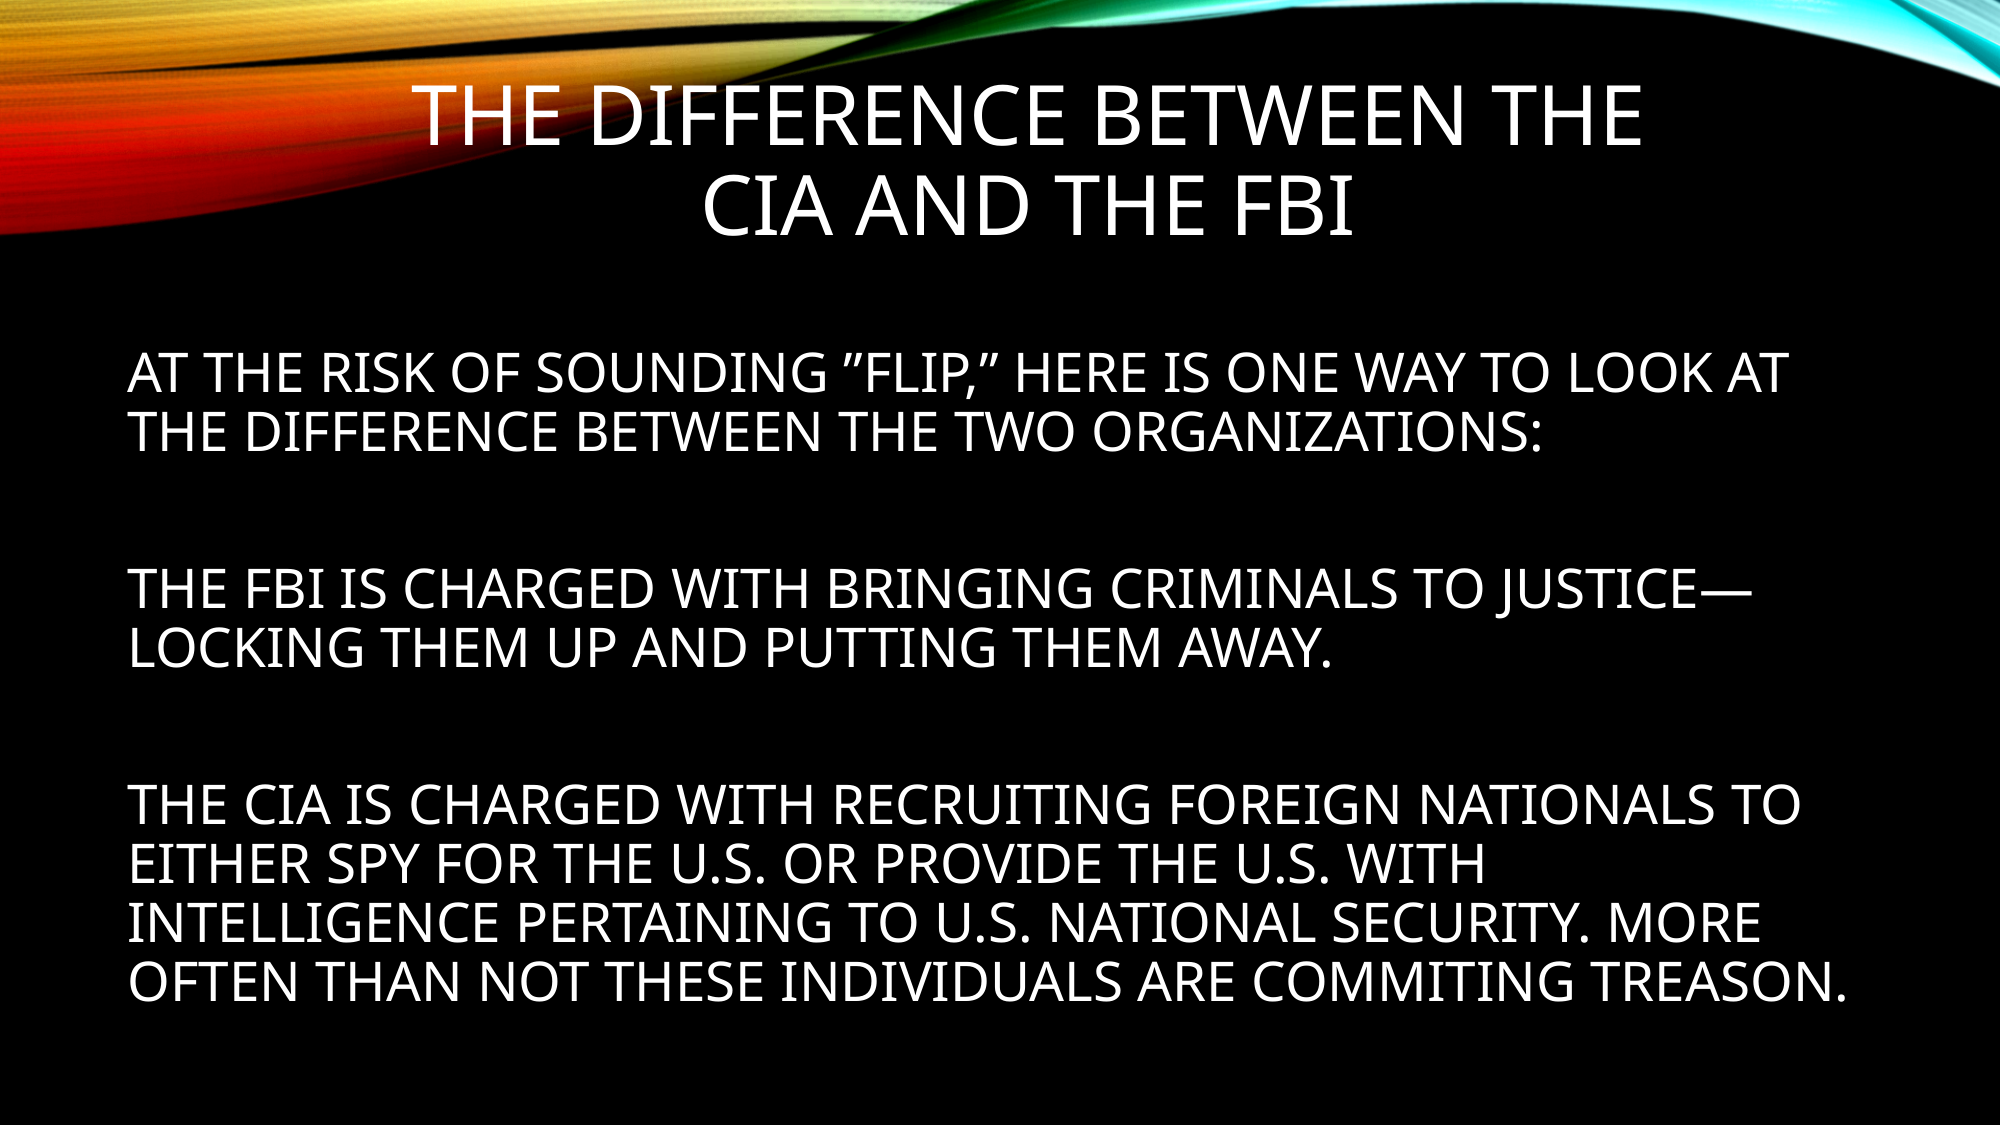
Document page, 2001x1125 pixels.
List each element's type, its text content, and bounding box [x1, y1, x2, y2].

picture [0, 0, 2000, 237]
list AT THE RISK OF SOUNDING ”FLIP,” HERE IS ONE WAY TO LOOK AT THE DIFFERENCE BETWEEN THE TWO ORGANIZATIONS: THE FBI IS CHARGED WITH BRINGING CRIMINALS TO JUSTICE—LOCKING THEM UP AND PUTTING THEM AWAY. THE CIA IS CHARGED WITH RECRUITING FOREIGN NATIONALS TO EITHER SPY FOR THE U.S. OR PROVIDE THE U.S. WITH INTELLIGENCE PERTAINING TO U.S. NATIONAL SECURITY. MORE OFTEN THAN NOT THESE INDIVIDUALS ARE COMMITING TREASON. [112, 337, 1888, 1068]
title THE DIFFERENCE BETWEEN THE CIA AND THE FBI [322, 57, 1735, 270]
